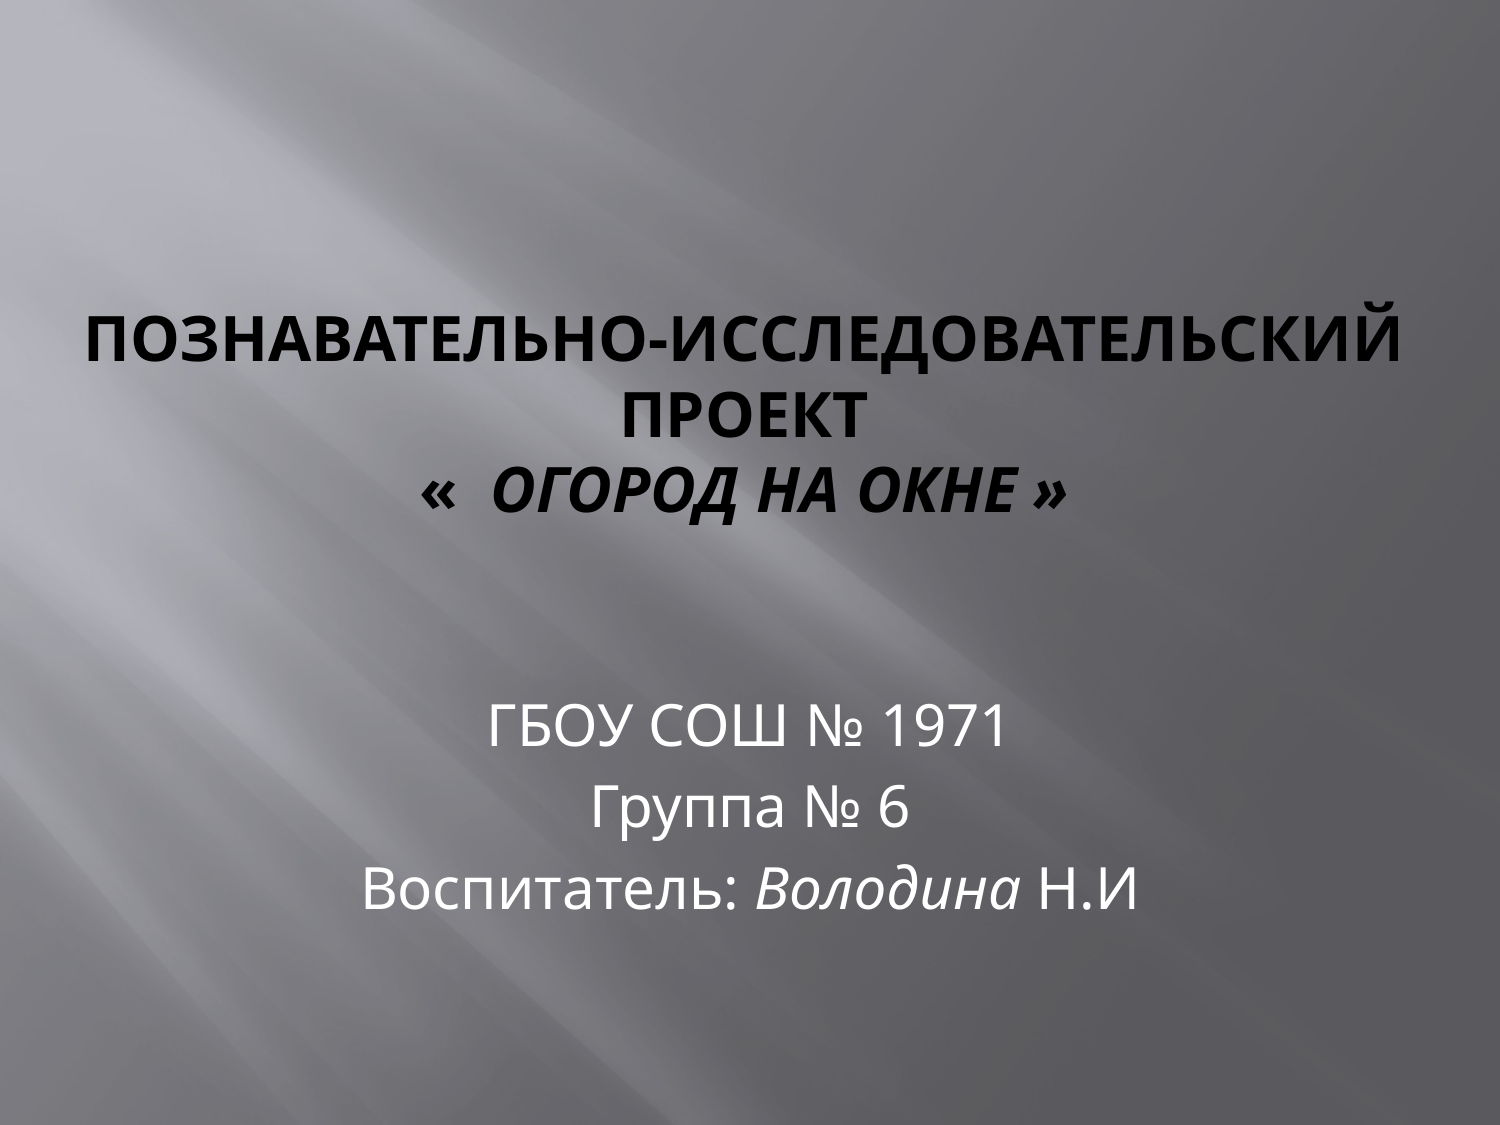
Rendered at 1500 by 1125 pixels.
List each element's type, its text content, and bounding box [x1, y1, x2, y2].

subtitle ГБОУ СОШ № 1971 Группа № 6 Воспитатель: Володина Н.И [225, 680, 1275, 1000]
title Познавательно-исследовательский проект « Огород на окне » [69, 224, 1420, 525]
